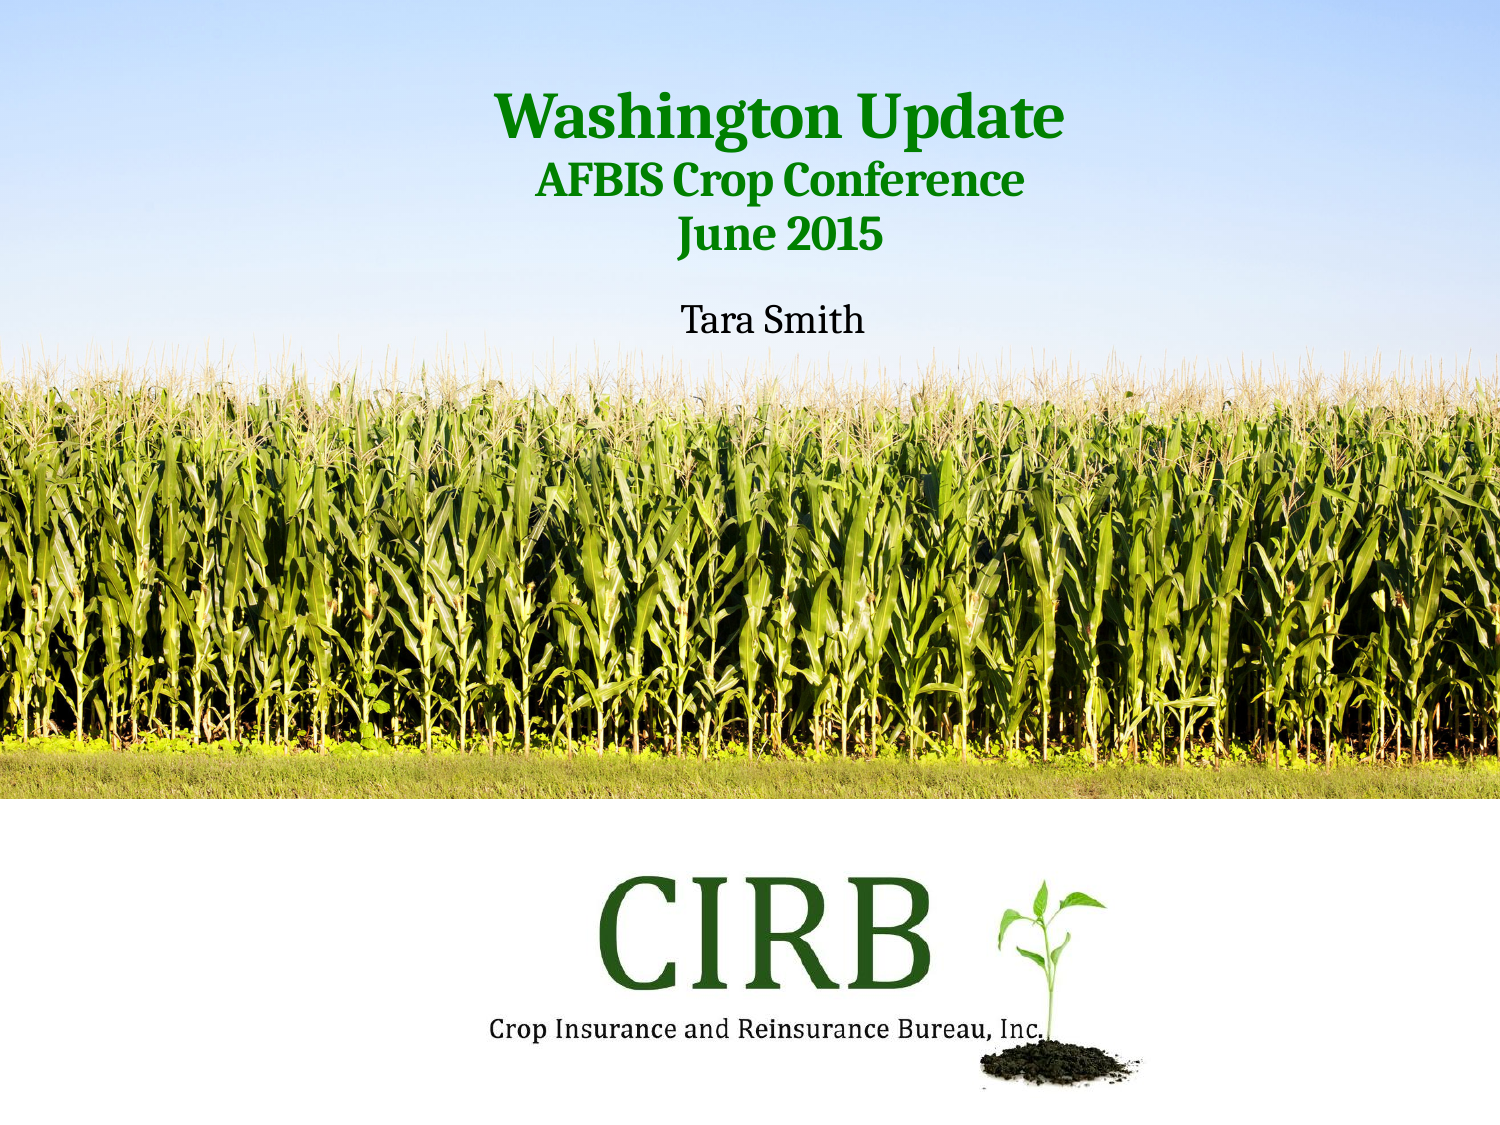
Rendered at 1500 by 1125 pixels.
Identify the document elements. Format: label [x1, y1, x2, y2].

list [457, 841, 1172, 1099]
picture [0, 0, 1500, 799]
